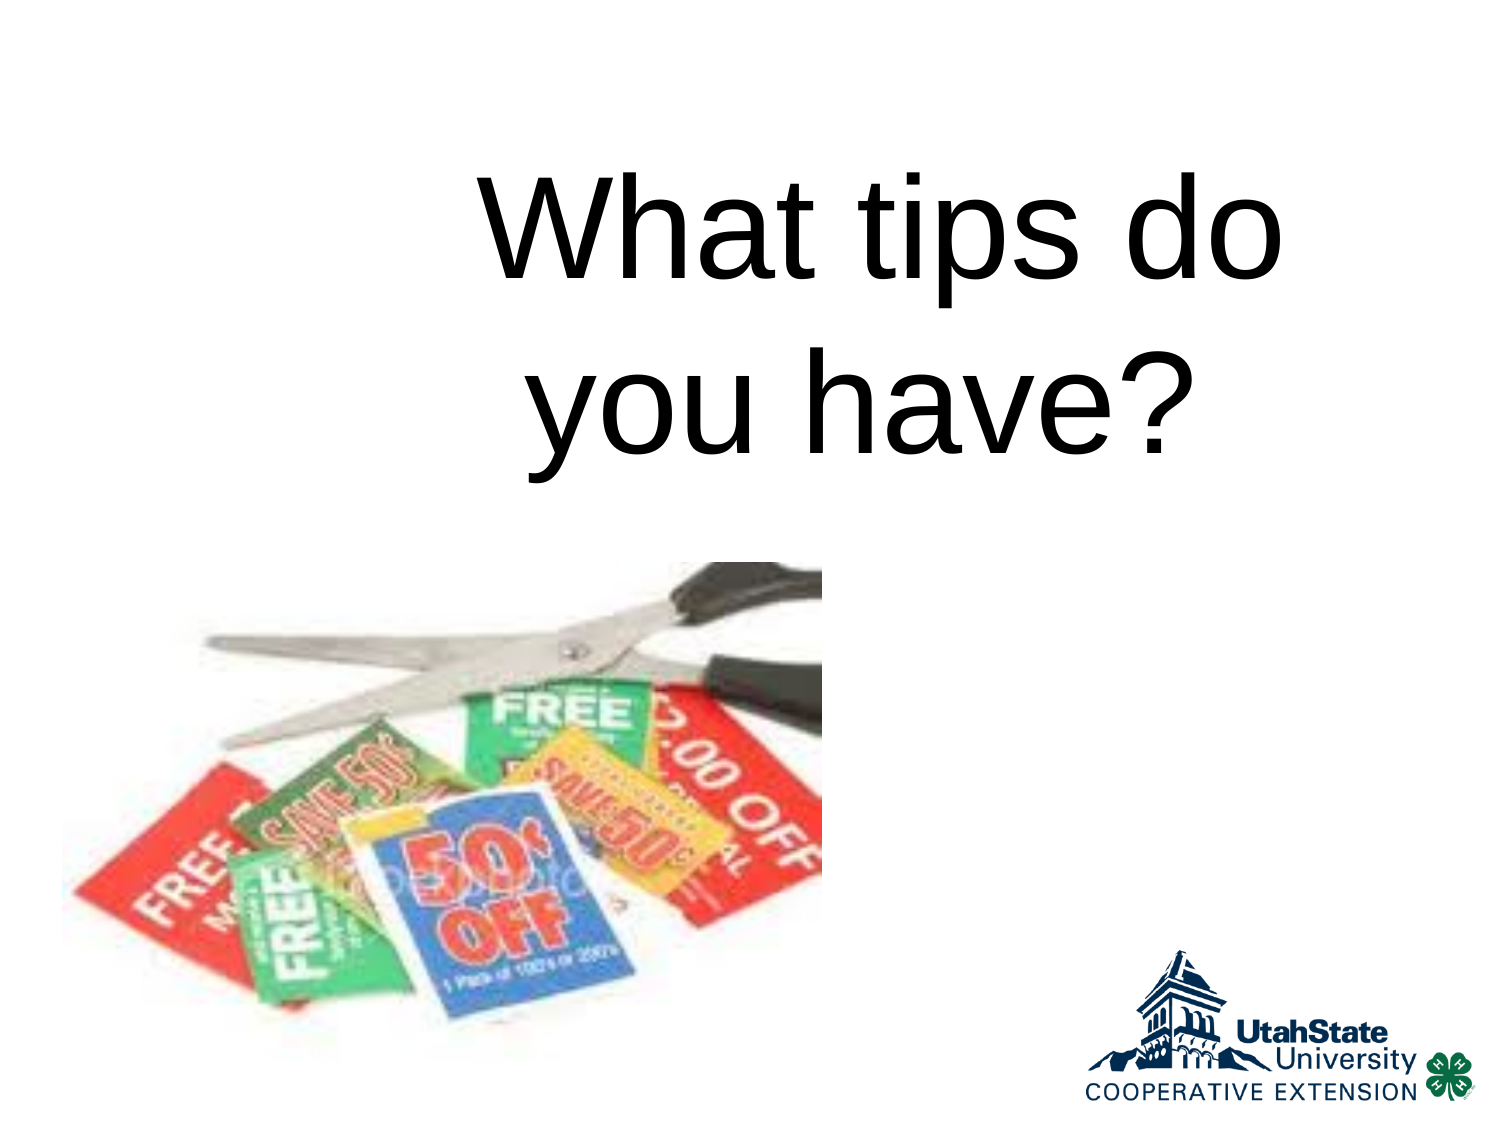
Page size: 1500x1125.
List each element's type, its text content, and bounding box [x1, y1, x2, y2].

picture [1085, 949, 1476, 1101]
text_box What tips do you have? [375, 124, 1388, 490]
picture [62, 562, 823, 1067]
